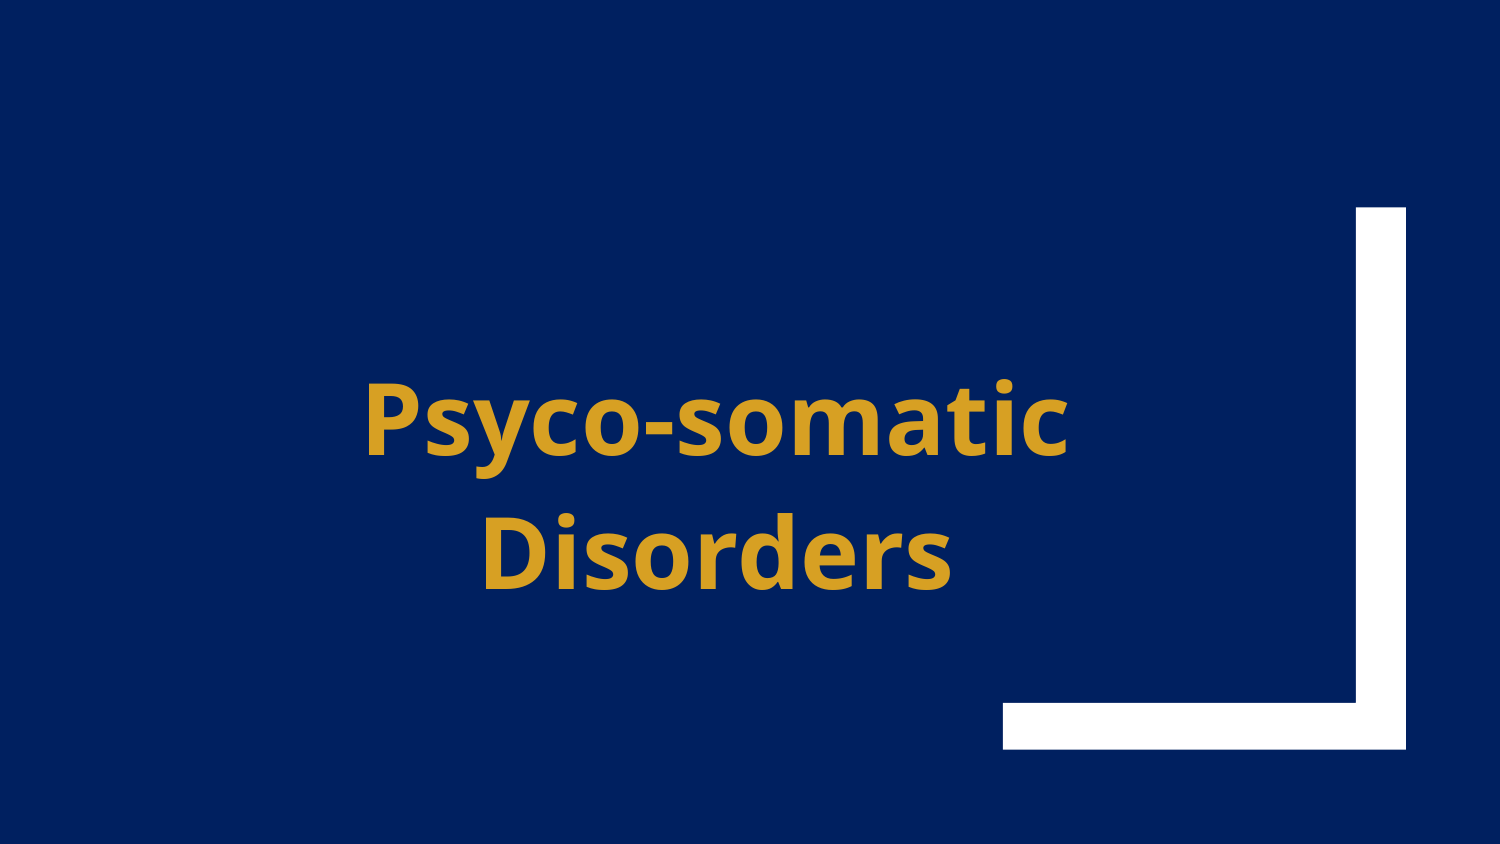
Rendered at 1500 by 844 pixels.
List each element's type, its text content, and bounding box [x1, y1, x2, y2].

list Psyco-somatic Disorders [124, 326, 1308, 508]
